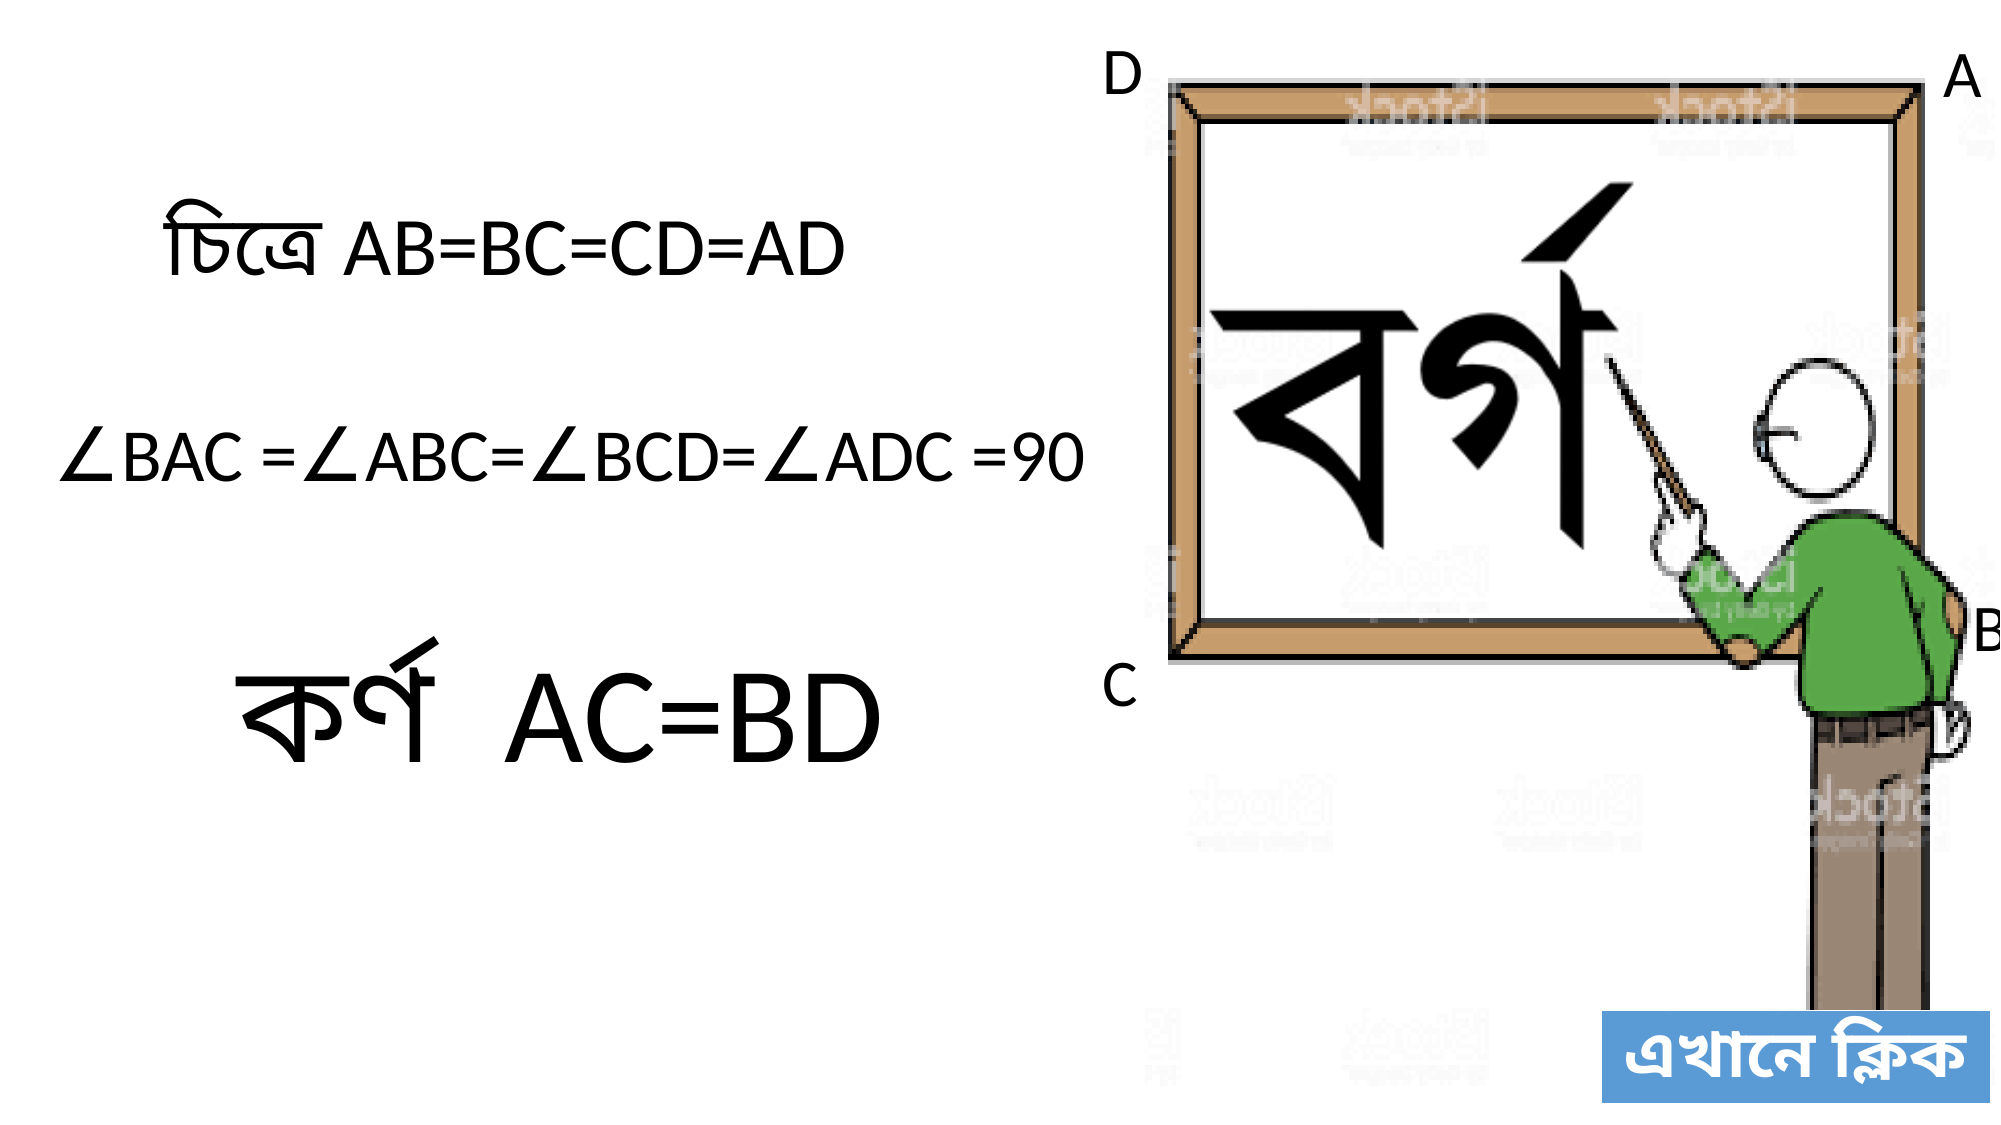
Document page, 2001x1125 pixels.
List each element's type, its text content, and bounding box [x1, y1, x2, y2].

text_box ∠BAC =∠ABC=∠BCD=∠ADC =90 [26, 399, 1014, 505]
text_box চিত্রে AB=BC=CD=AD [36, 184, 976, 300]
picture [1197, 143, 1694, 590]
text_box কর্ণ AC=BD [222, 617, 913, 798]
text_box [1014, 20, 2000, 1100]
